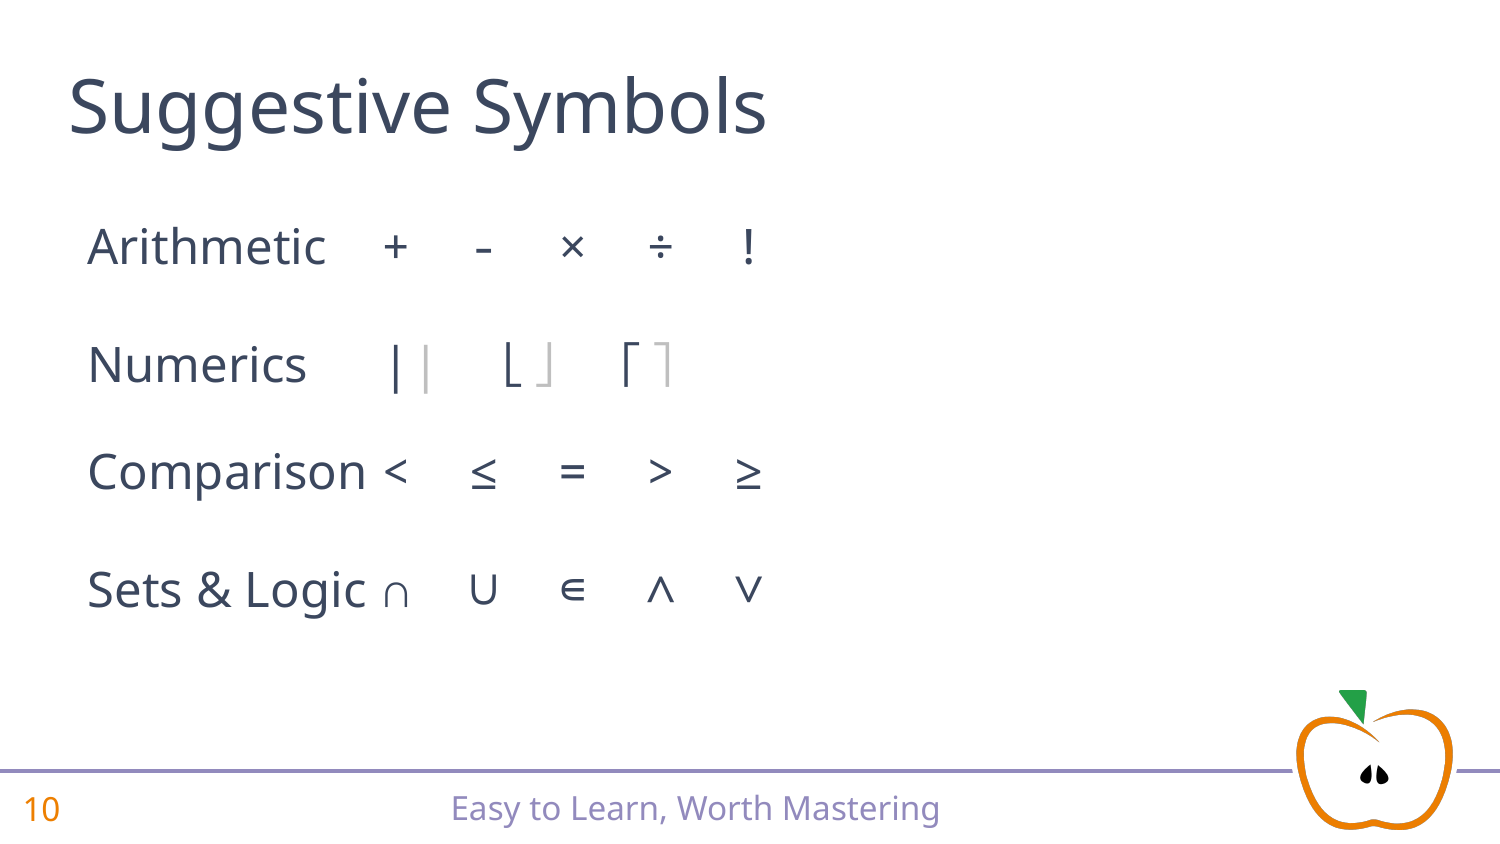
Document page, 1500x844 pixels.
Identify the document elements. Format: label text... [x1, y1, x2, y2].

picture [1296, 690, 1453, 830]
title Suggestive Symbols [53, 43, 1203, 157]
